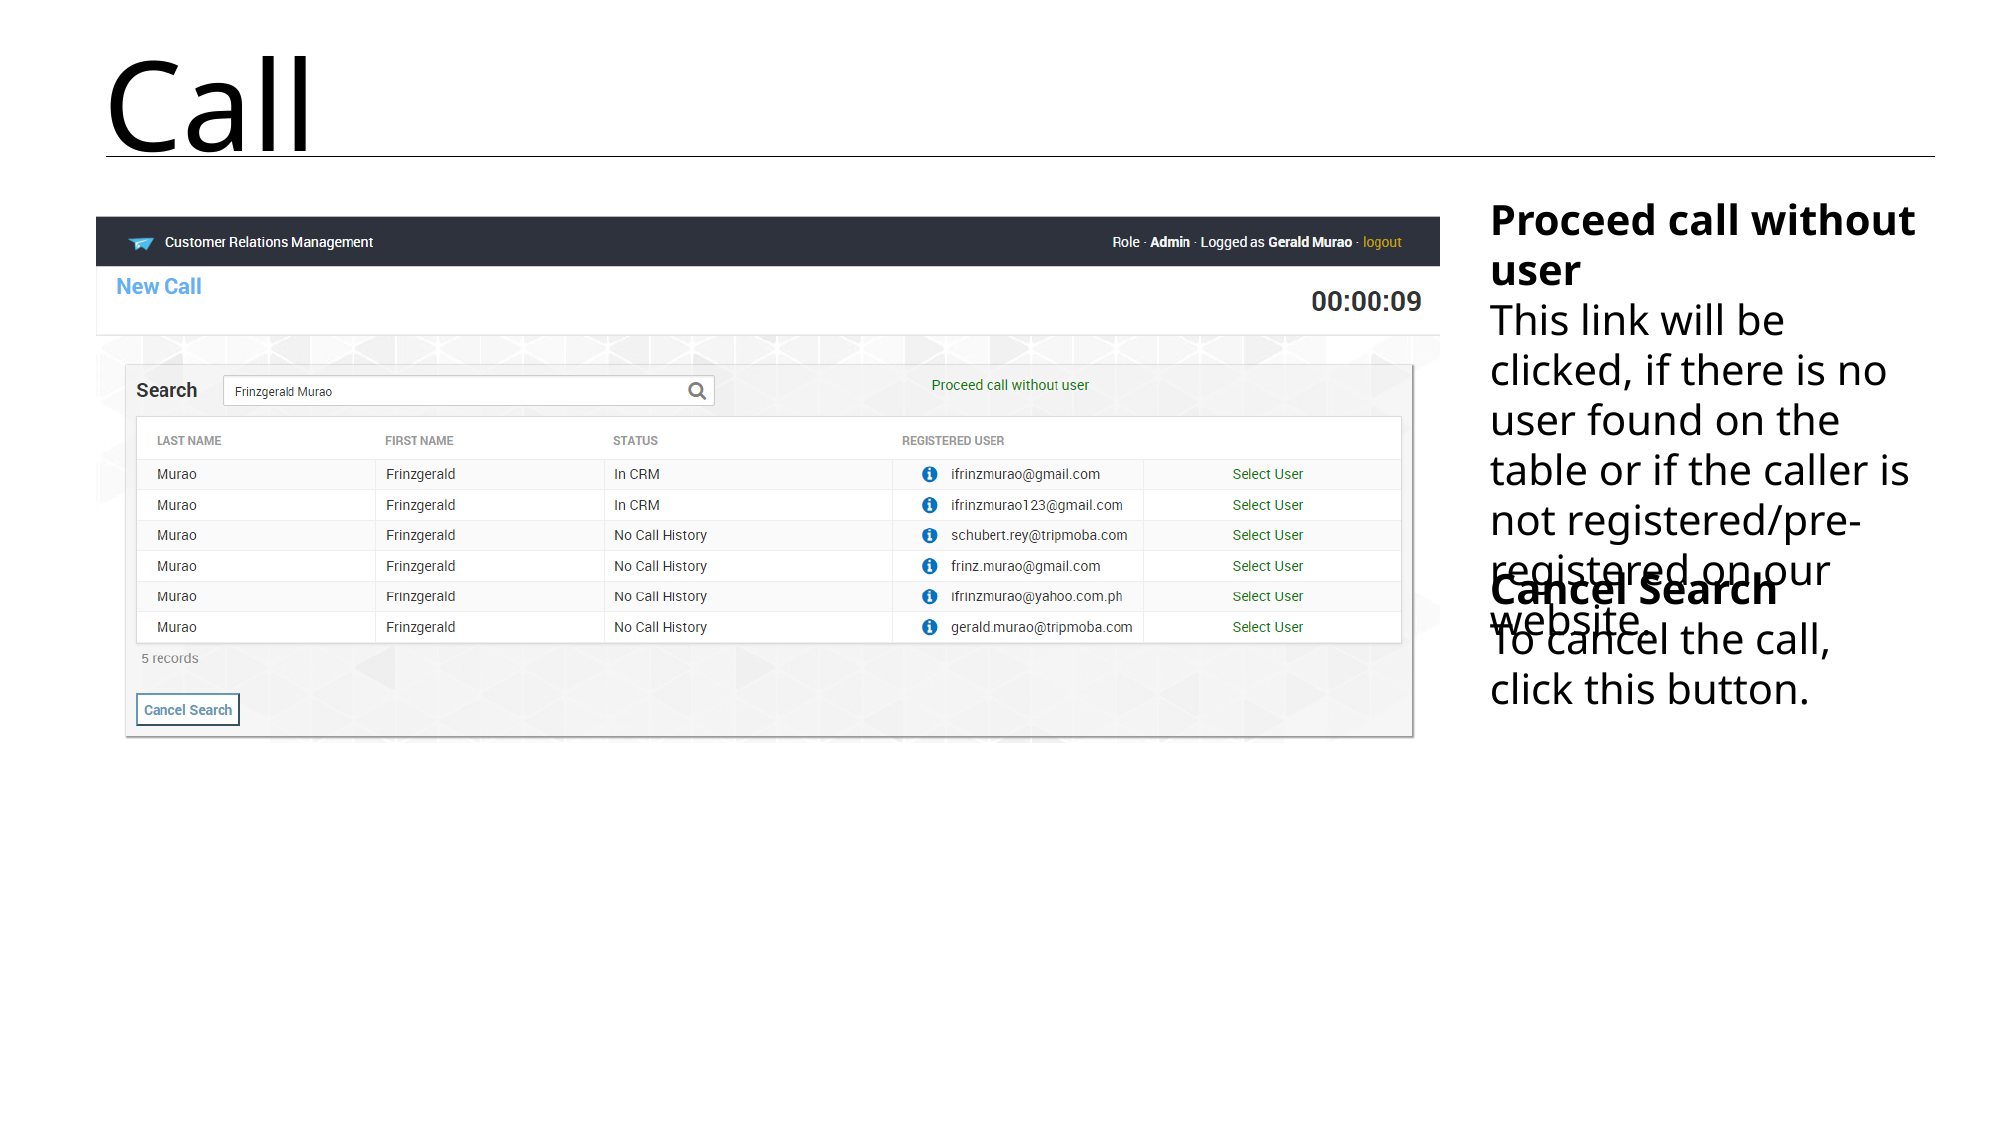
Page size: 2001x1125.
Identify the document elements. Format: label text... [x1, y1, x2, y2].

text_box Proceed call without user This link will be clicked, if there is no user found on the table or if the caller is not registered/pre-registered on our website. [1474, 186, 1936, 555]
picture [95, 216, 1440, 743]
text_box Call [88, 18, 332, 184]
text_box Cancel Search To cancel the call, click this button. [1474, 555, 1936, 721]
